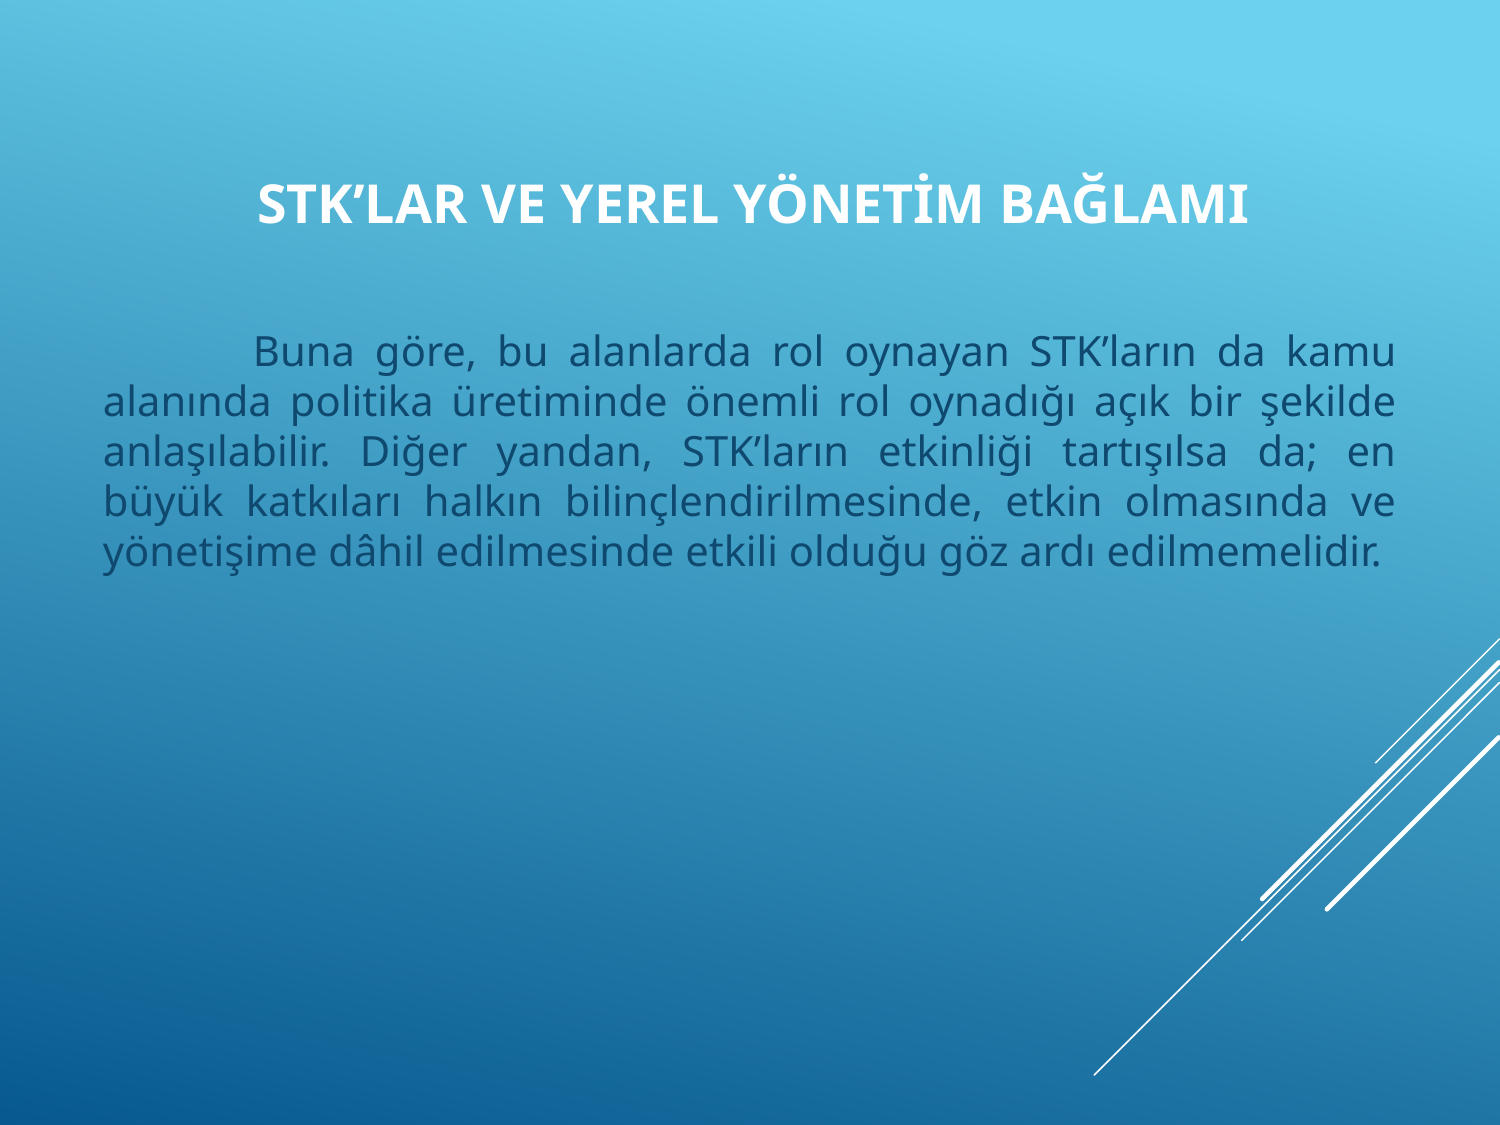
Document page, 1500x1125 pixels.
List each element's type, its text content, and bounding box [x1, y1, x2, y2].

list Buna göre, bu alanlarda rol oynayan STK’ların da kamu alanında politika üretiminde önemli rol oynadığı açık bir şekilde anlaşılabilir. Diğer yandan, STK’ların etkinliği tartışılsa da; en büyük katkıları halkın bilinçlendirilmesinde, etkin olmasında ve yönetişime dâhil edilmesinde etkili olduğu göz ardı edilmemelidir. [87, 95, 1412, 804]
